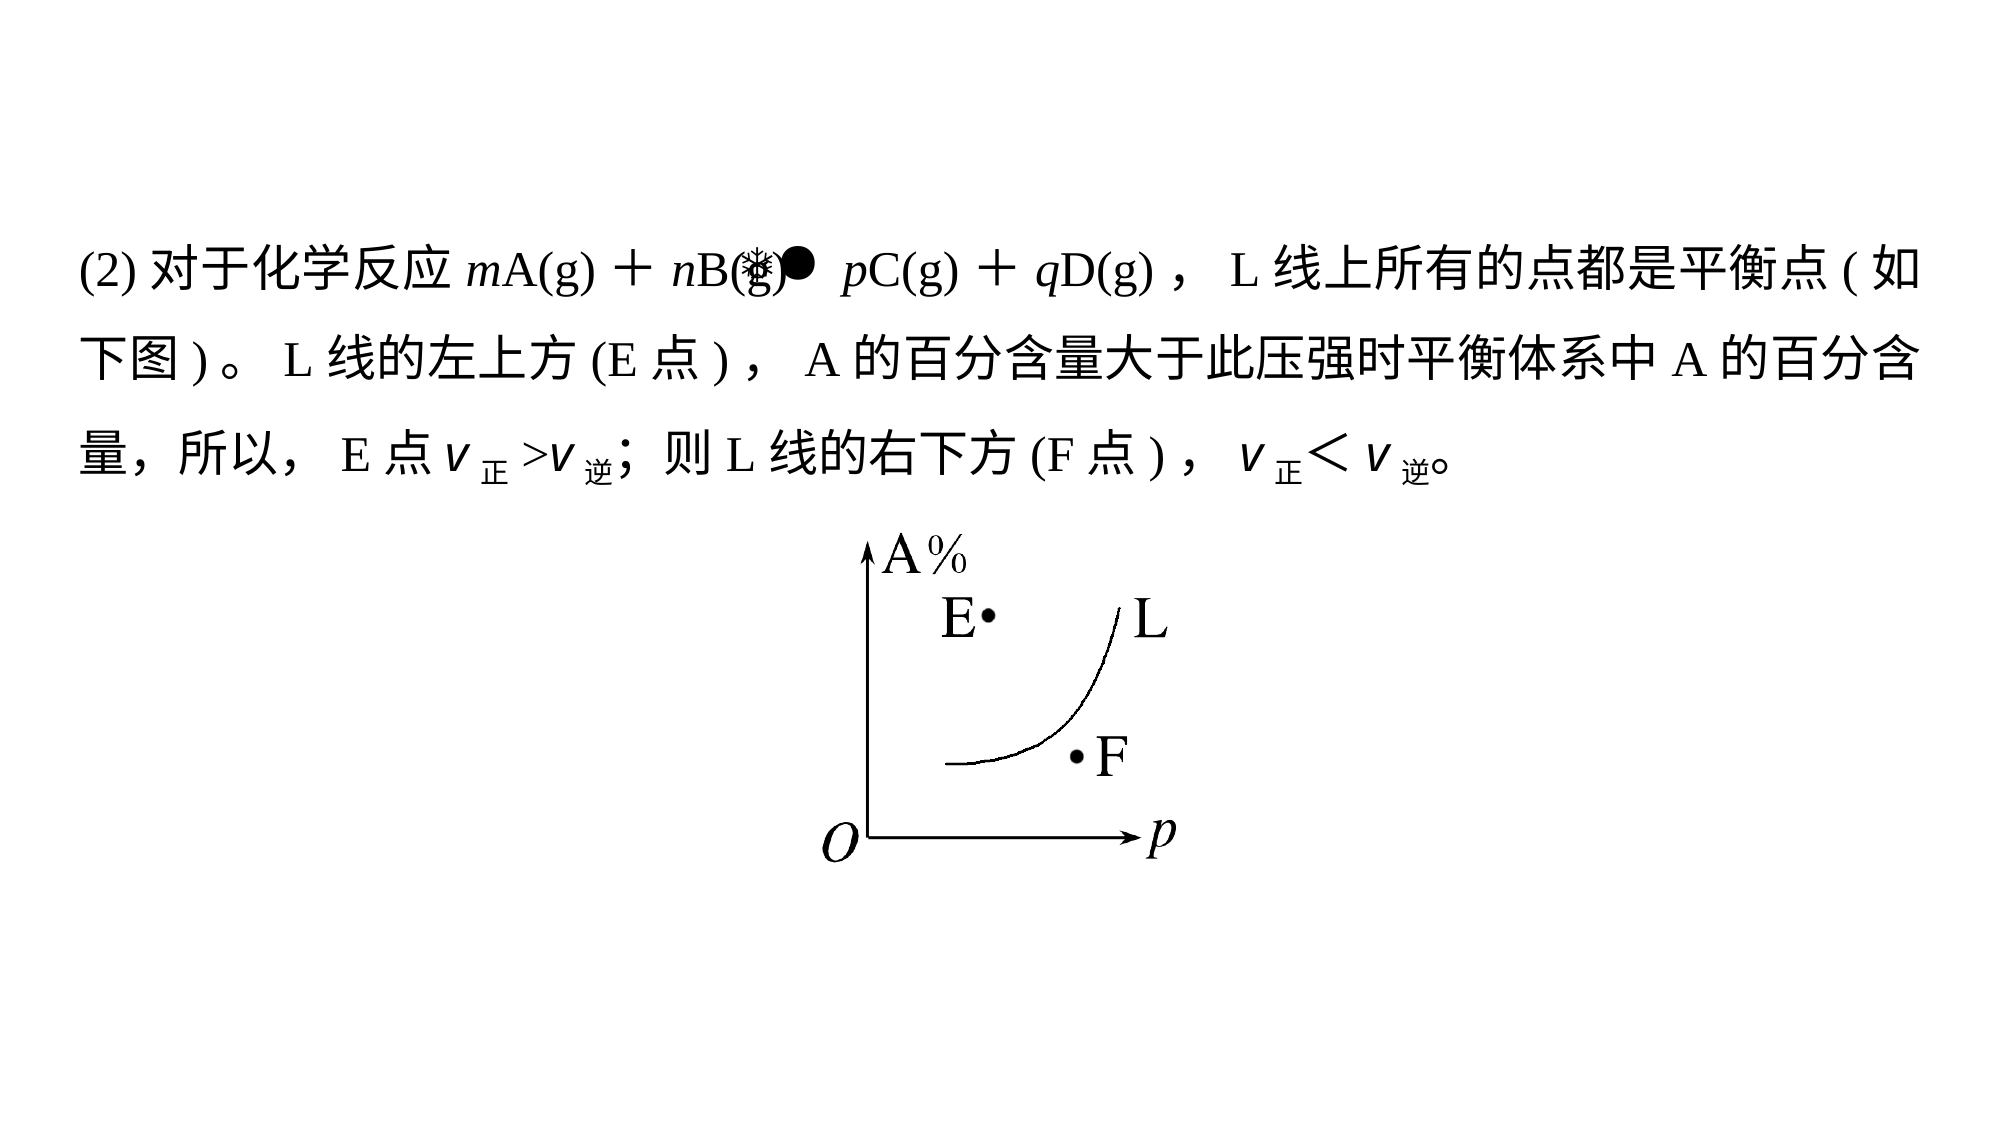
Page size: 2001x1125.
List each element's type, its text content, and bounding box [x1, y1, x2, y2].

text_box (2)对于化学反应mA(g)＋nB(g) pC(g)＋qD(g)，L线上所有的点都是平衡点(如下图)。L线的左上方(E点)，A的百分含量大于此压强时平衡体系中A的百分含量，所以，E点v正>v逆；则L线的右下方(F点)，v正＜v逆。 [63, 199, 1936, 497]
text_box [740, 231, 904, 314]
picture [807, 527, 1193, 870]
